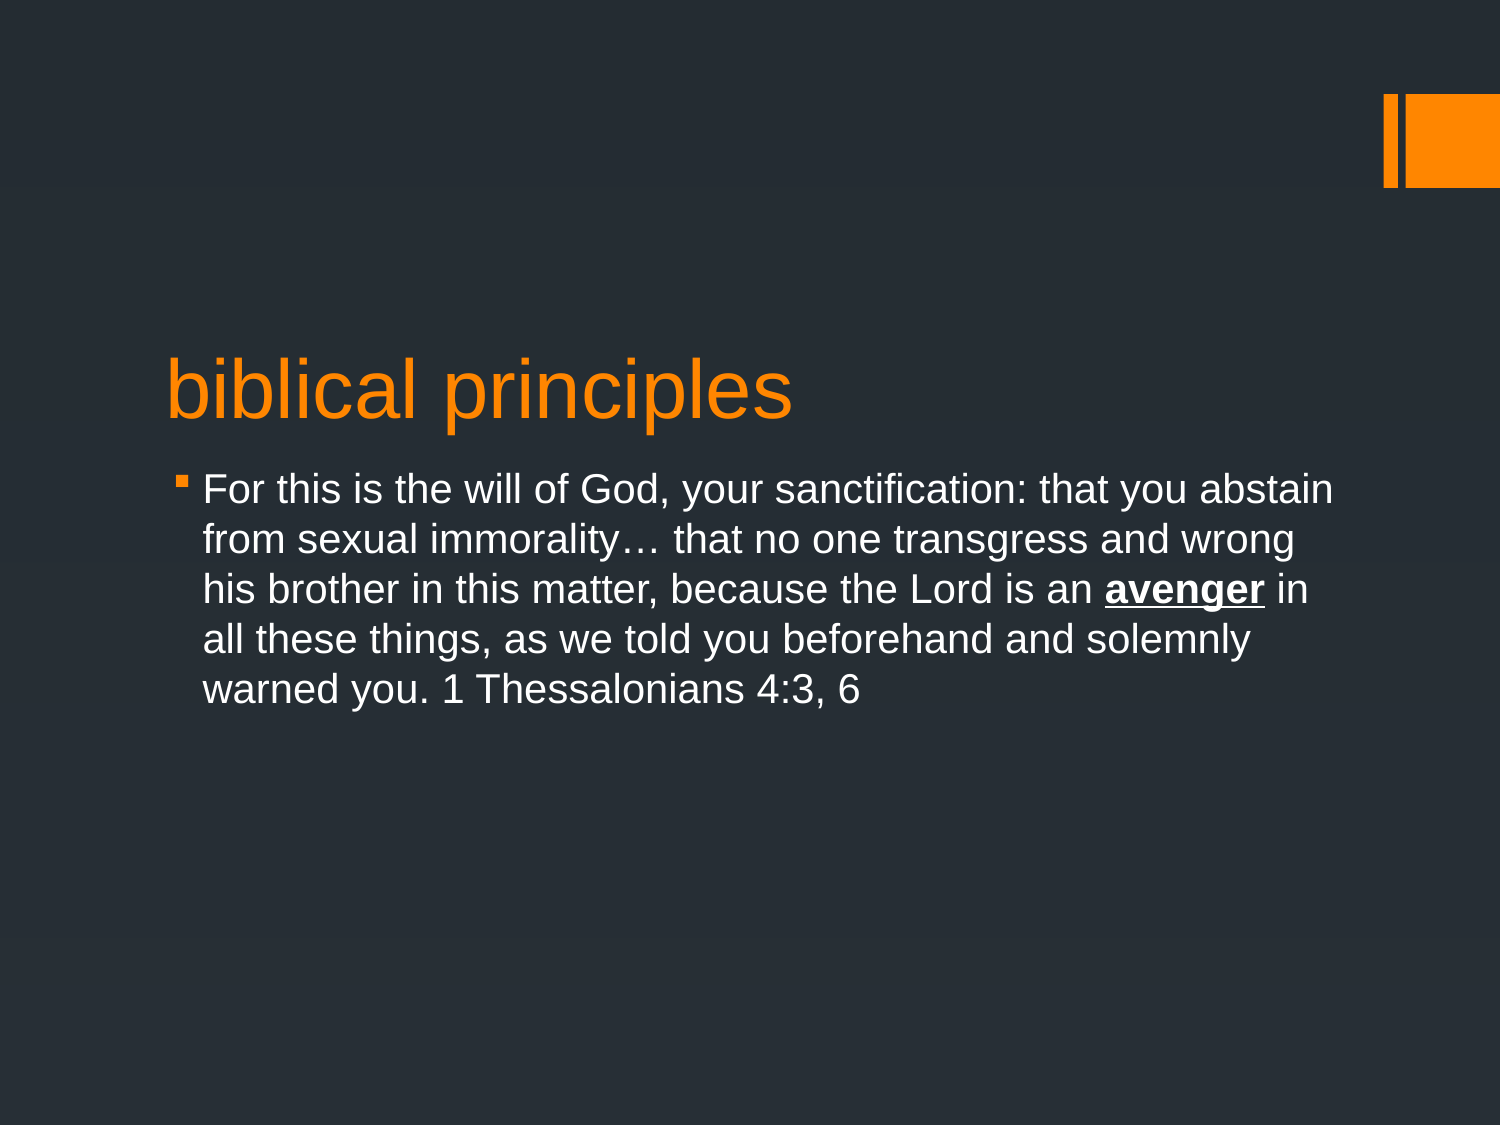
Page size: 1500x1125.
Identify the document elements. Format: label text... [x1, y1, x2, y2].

list For this is the will of God, your sanctification: that you abstain from sexual immorality… that no one transgress and wrong his brother in this matter, because the Lord is an avenger in all these things, as we told you beforehand and solemnly warned you. 1 Thessalonians 4:3, 6 [150, 454, 1350, 1035]
title biblical principles [150, 253, 1350, 443]
